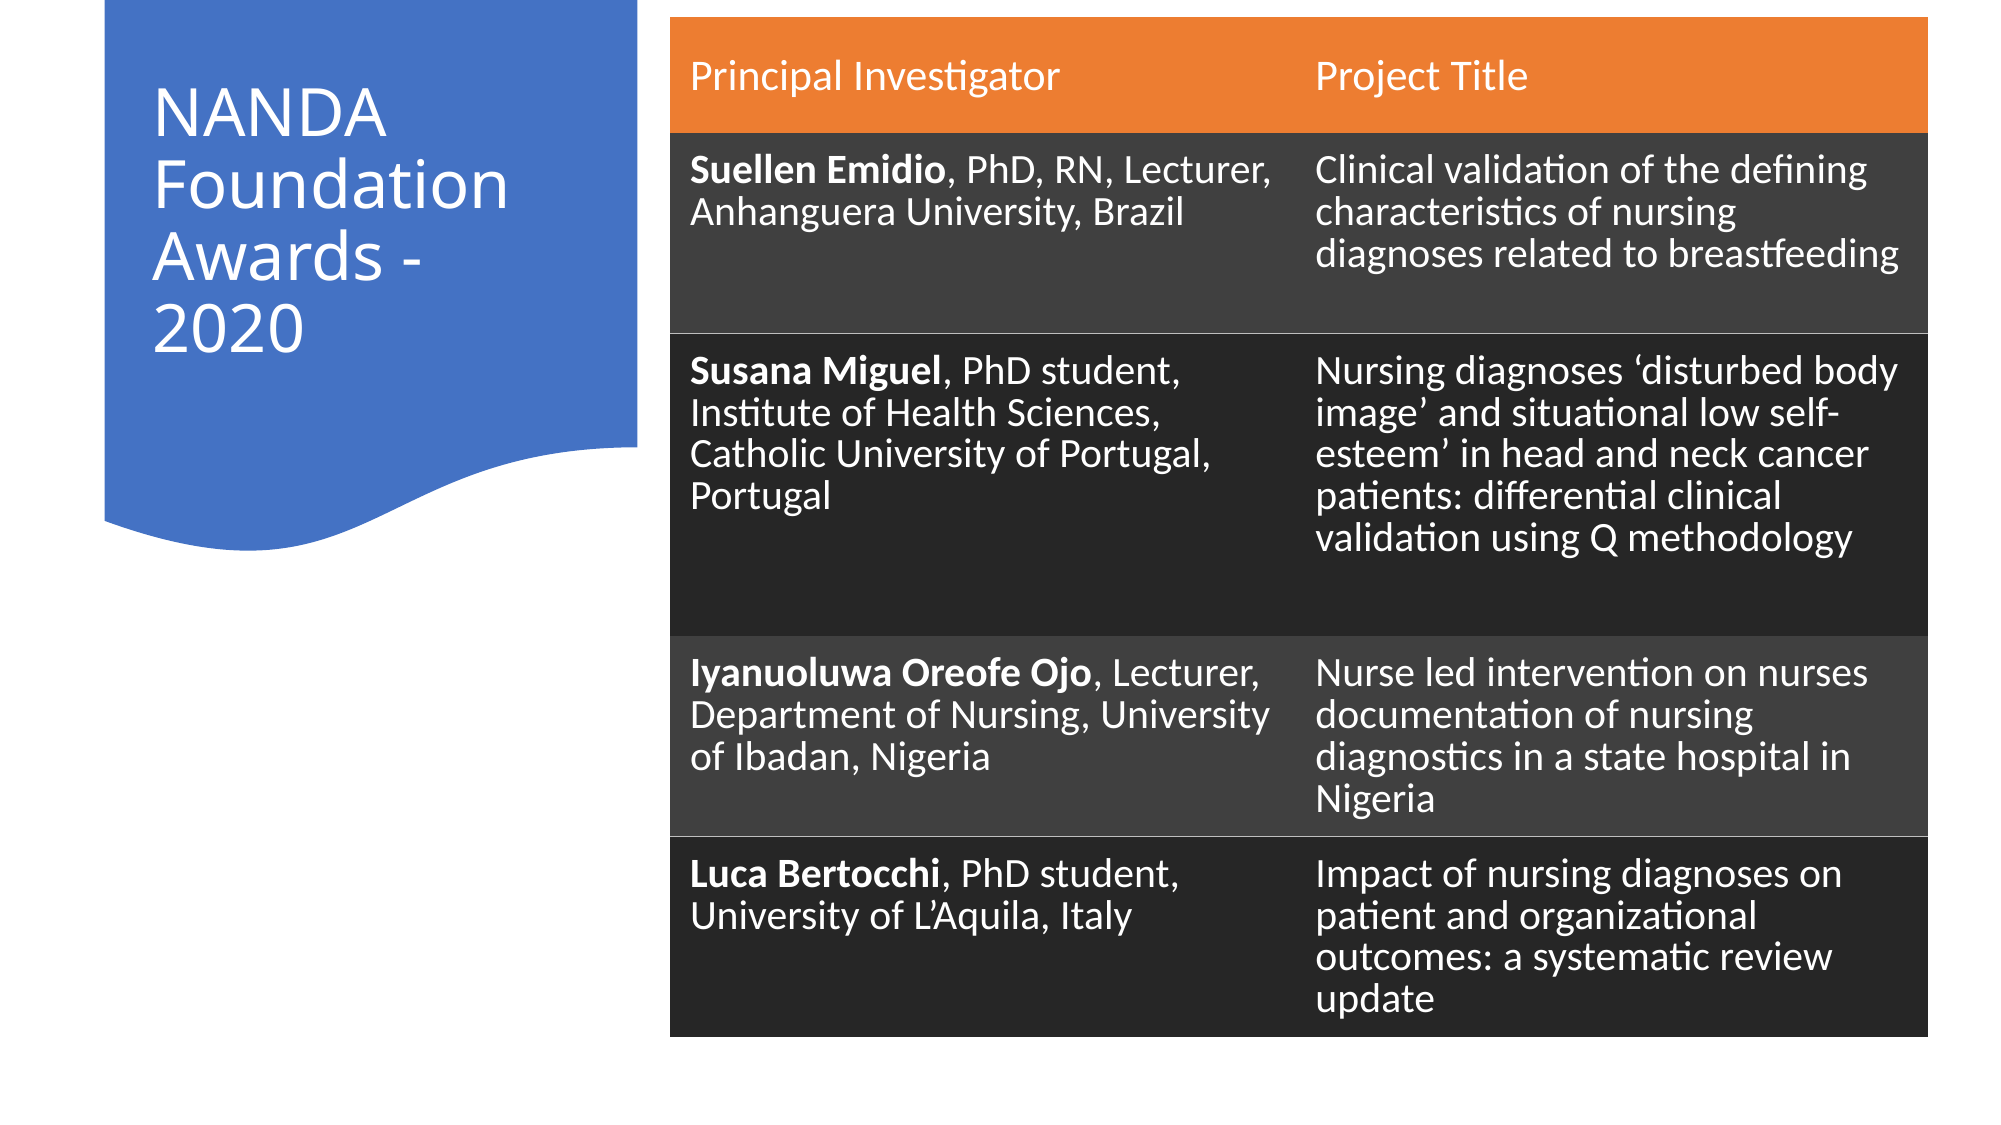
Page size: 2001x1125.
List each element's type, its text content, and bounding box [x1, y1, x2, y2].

table_header Principal Investigator [670, 17, 1296, 133]
table_cell Suellen Emidio, PhD, RN, Lecturer, Anhanguera University, Brazil [670, 133, 1296, 333]
table_cell Clinical validation of the defining characteristics of nursing diagnoses related to breastfeeding [1296, 133, 1928, 333]
title NANDA Foundation Awards - 2020 [137, 28, 604, 417]
text_box [103, 0, 639, 552]
table_cell Luca Bertocchi, PhD student, University of L’Aquila, Italy [670, 837, 1296, 1037]
table_cell Susana Miguel, PhD student, Institute of Health Sciences, Catholic University of Portugal, Portugal [670, 334, 1296, 636]
table_cell Iyanuoluwa Oreofe Ojo, Lecturer, Department of Nursing, University of Ibadan, Nigeria [670, 636, 1296, 836]
table_header Project Title [1296, 17, 1928, 133]
table_cell Nurse led intervention on nurses documentation of nursing diagnostics in a state hospital in Nigeria [1296, 636, 1928, 836]
table_cell Nursing diagnoses ‘disturbed body image’ and situational low self-esteem’ in head and neck cancer patients: differential clinical validation using Q methodology [1296, 334, 1928, 636]
table_cell Impact of nursing diagnoses on patient and organizational outcomes: a systematic review update [1296, 837, 1928, 1037]
